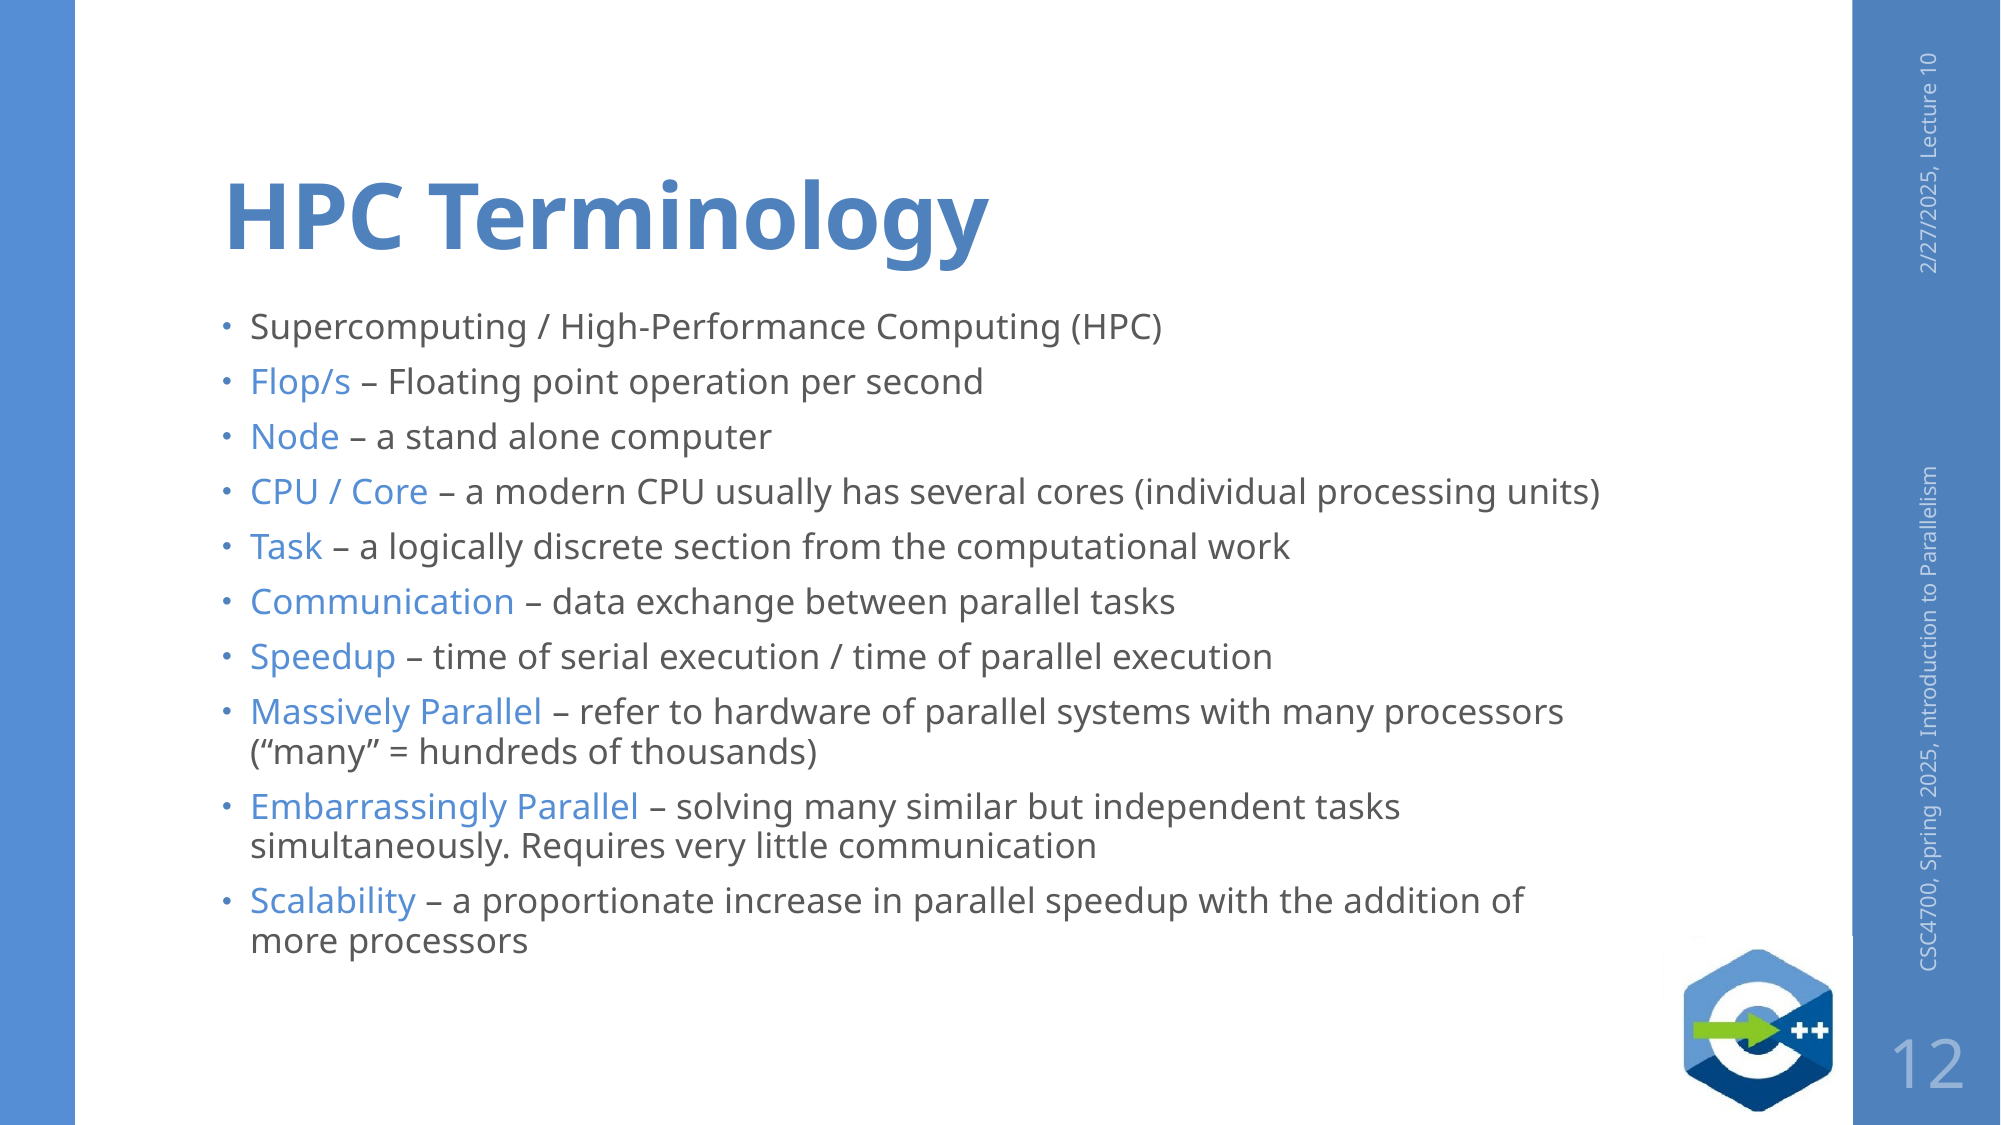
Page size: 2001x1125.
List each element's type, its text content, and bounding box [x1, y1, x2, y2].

footer CSC4700, Spring 2025, Introduction to Parallelism [1897, 400, 1958, 988]
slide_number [1897, 37, 1958, 351]
title HPC Terminology [206, 48, 1797, 278]
slide_number 12 [1852, 1012, 2000, 1110]
picture [1663, 936, 1853, 1125]
list Supercomputing / High-Performance Computing (HPC) Flop/s – Floating point operation per second Node – a stand alone computer CPU / Core – a modern CPU usually has several cores (individual processing units) Task – a logically discrete section from the computational work Communication – data exchange between parallel tasks Speedup – time of serial execution / time of parallel execution Massively Parallel – refer to hardware of parallel systems with many processors (“many” = hundreds of thousands) Embarrassingly Parallel – solving many similar but independent tasks simultaneously. Requires very little communication Scalability – a proportionate increase in parallel speedup with the addition of more processors [206, 299, 1617, 1014]
